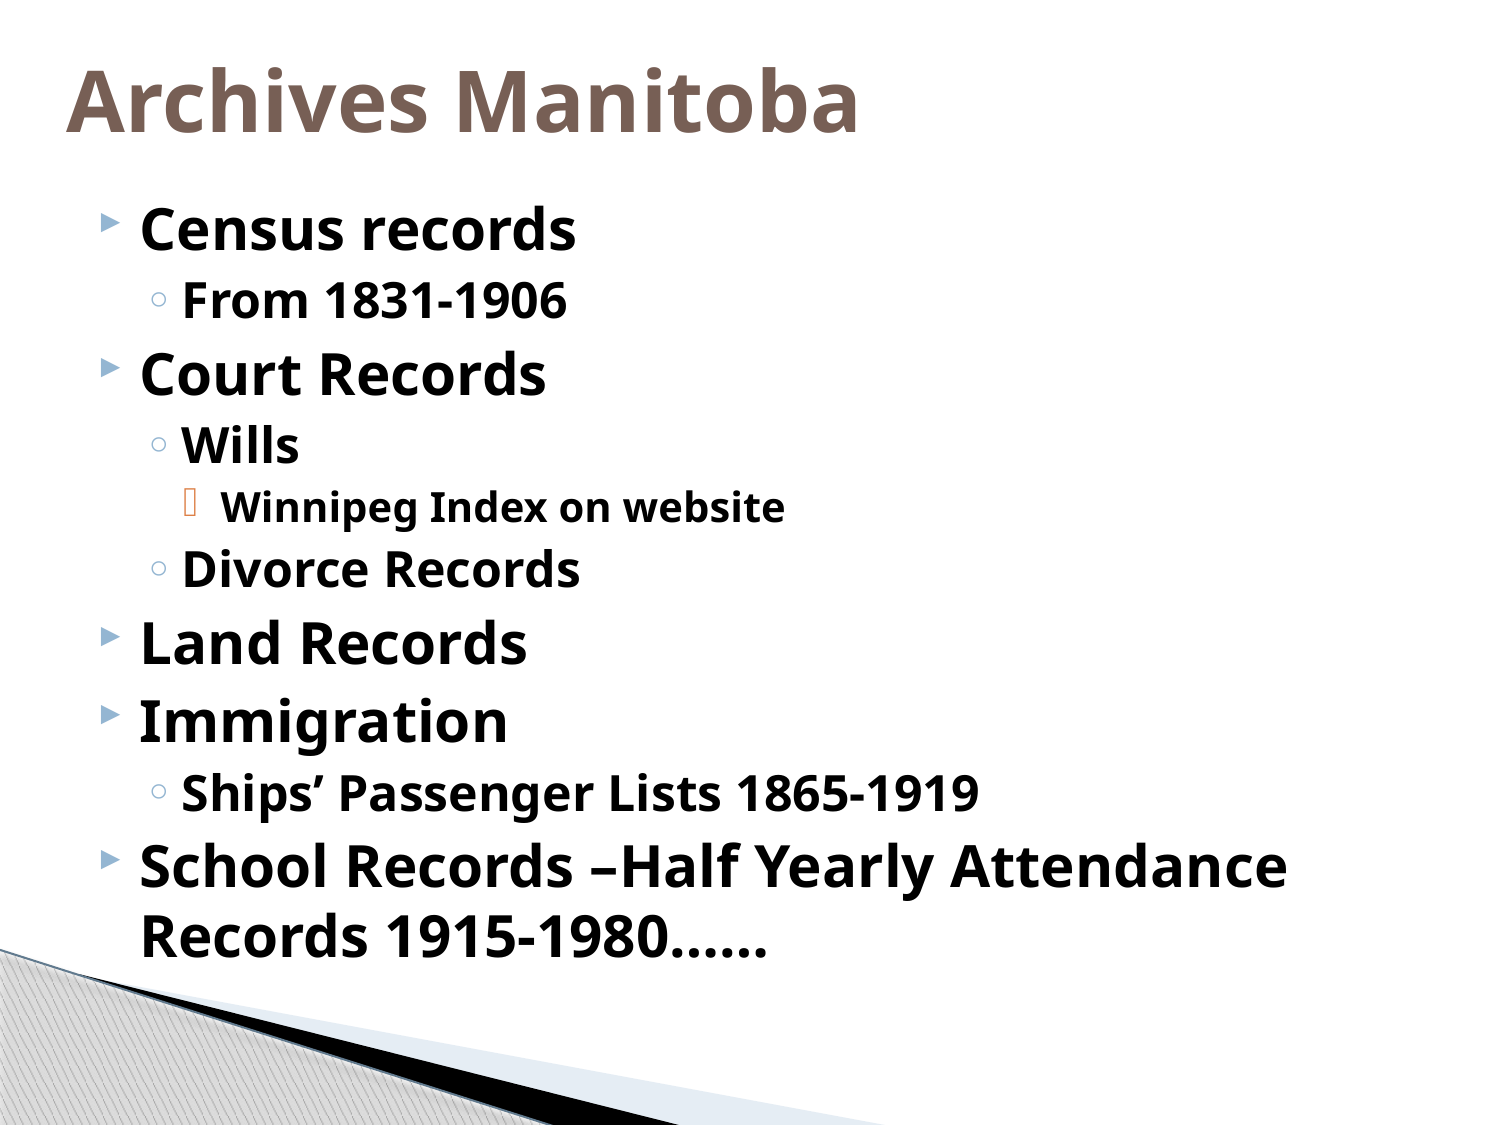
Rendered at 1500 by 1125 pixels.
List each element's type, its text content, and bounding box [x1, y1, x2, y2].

list Census records From 1831-1906 Court Records Wills Winnipeg Index on website Divorce Records Land Records Immigration Ships’ Passenger Lists 1865-1919 School Records –Half Yearly Attendance Records 1915-1980…… [64, 184, 1451, 1059]
title Archives Manitoba [52, 35, 1469, 161]
